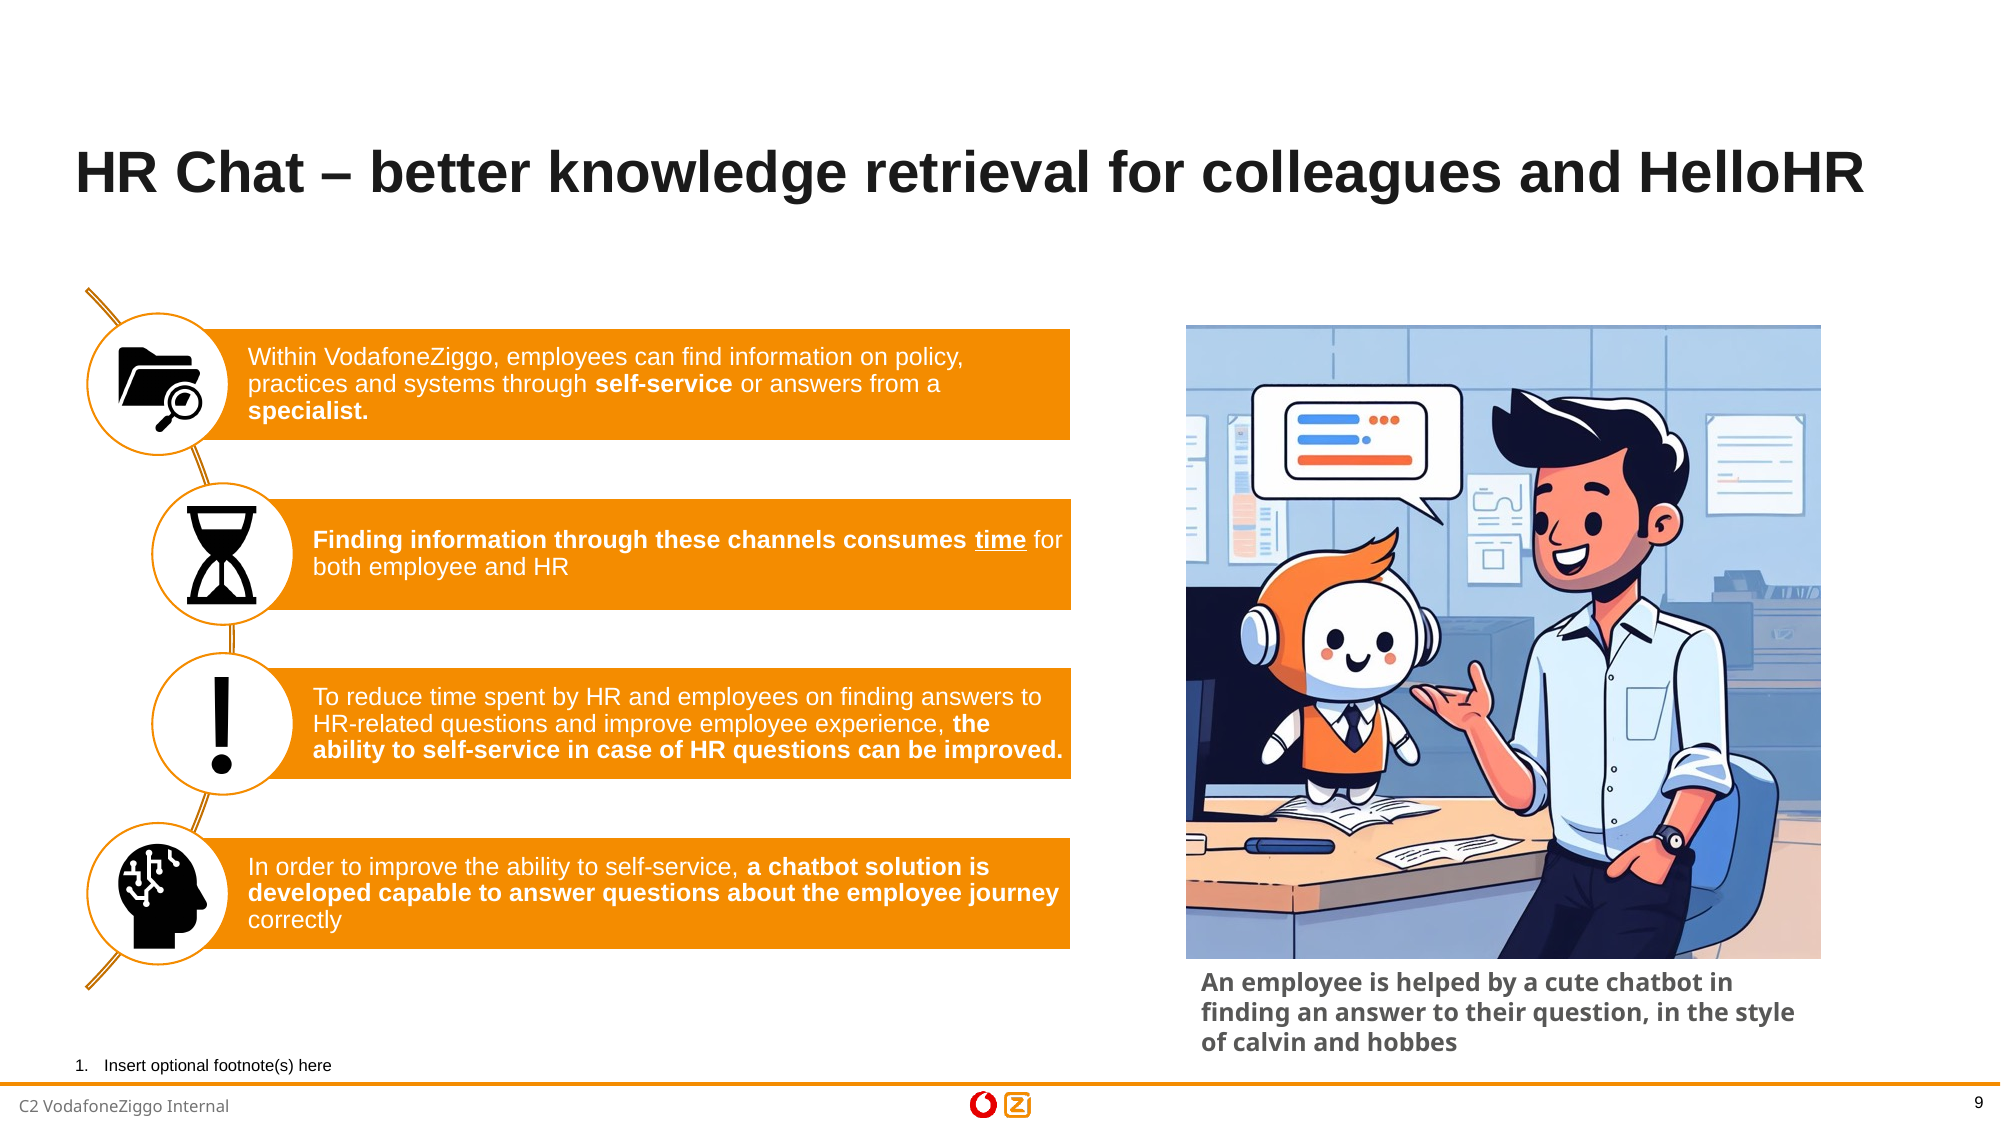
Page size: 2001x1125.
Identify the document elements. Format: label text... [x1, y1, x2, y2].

picture [966, 1089, 1034, 1120]
text_box An employee is helped by a cute chatbot in finding an answer to their question, in the style of calvin and hobbes [1186, 959, 1821, 1064]
title HR Chat – better knowledge retrieval for colleagues and HelloHR [75, 81, 1925, 205]
picture [100, 325, 218, 443]
picture [1186, 325, 1821, 959]
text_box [74, 271, 1082, 1007]
picture [100, 834, 225, 960]
picture [162, 496, 281, 614]
picture [162, 667, 281, 785]
